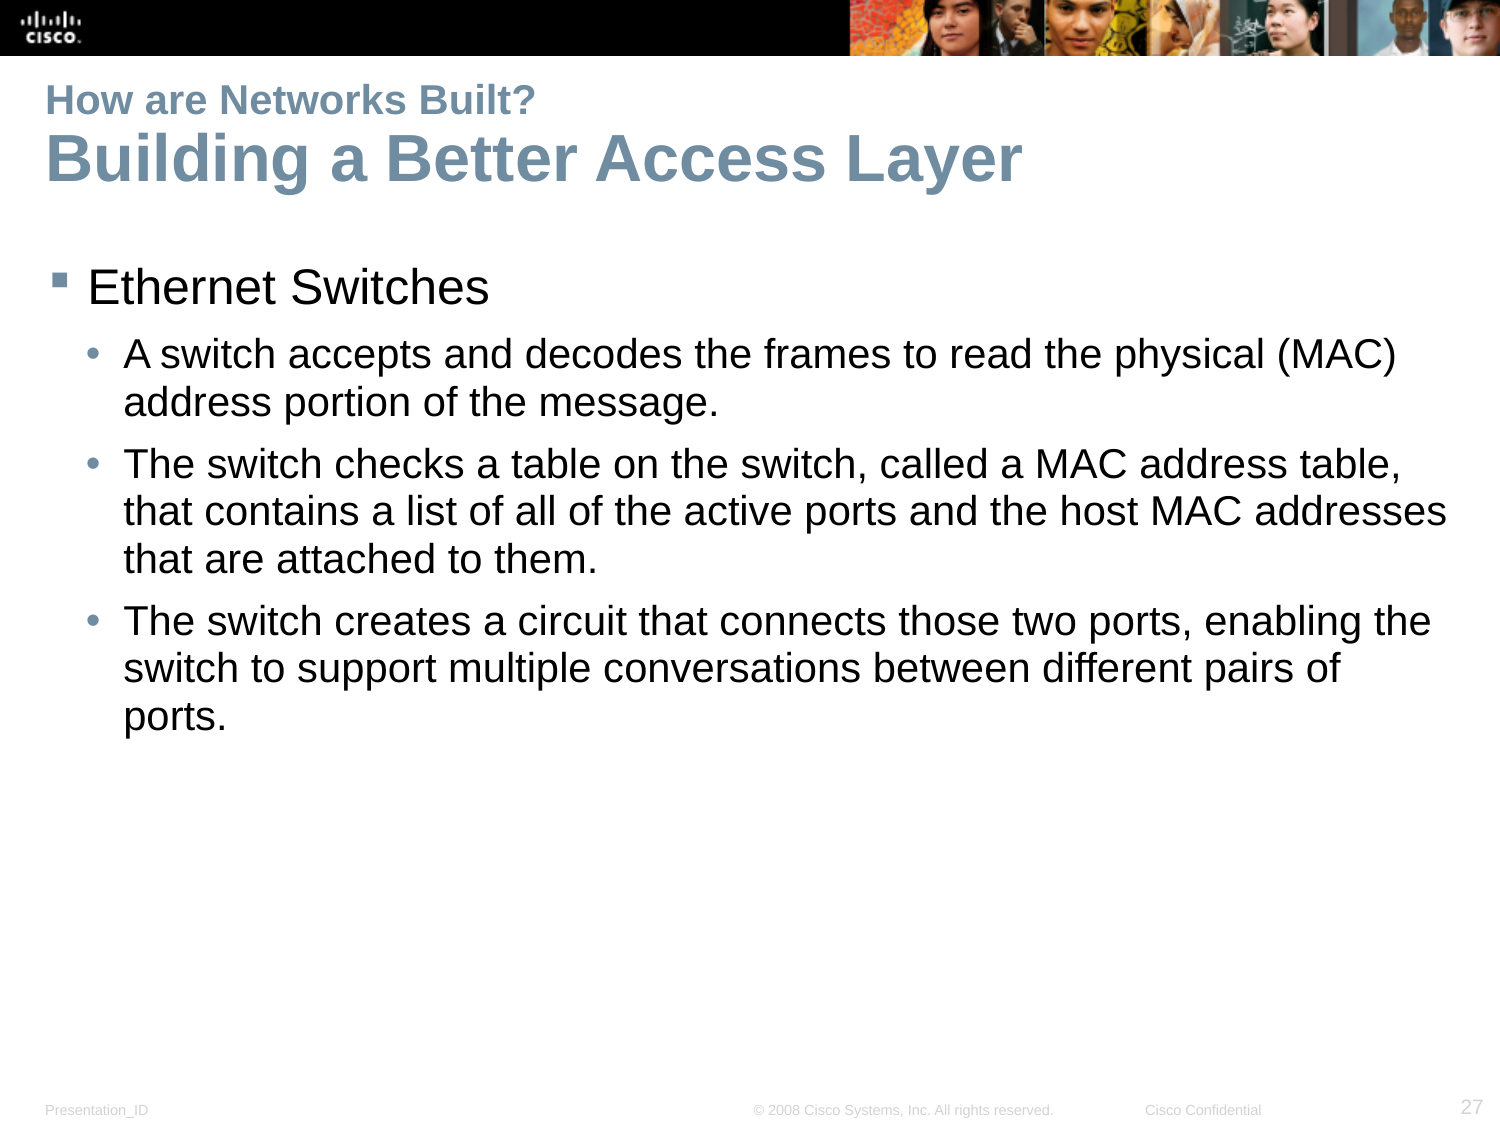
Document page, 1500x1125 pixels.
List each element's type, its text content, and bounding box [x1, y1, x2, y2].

picture [0, 0, 1500, 56]
title How are Networks Built? Building a Better Access Layer [31, 64, 1471, 203]
list Ethernet Switches A switch accepts and decodes the frames to read the physical (MAC) address portion of the message. The switch checks a table on the switch, called a MAC address table, that contains a list of all of the active ports and the host MAC addresses that are attached to them. The switch creates a circuit that connects those two ports, enabling the switch to support multiple conversations between different pairs of ports. [34, 252, 1468, 1061]
